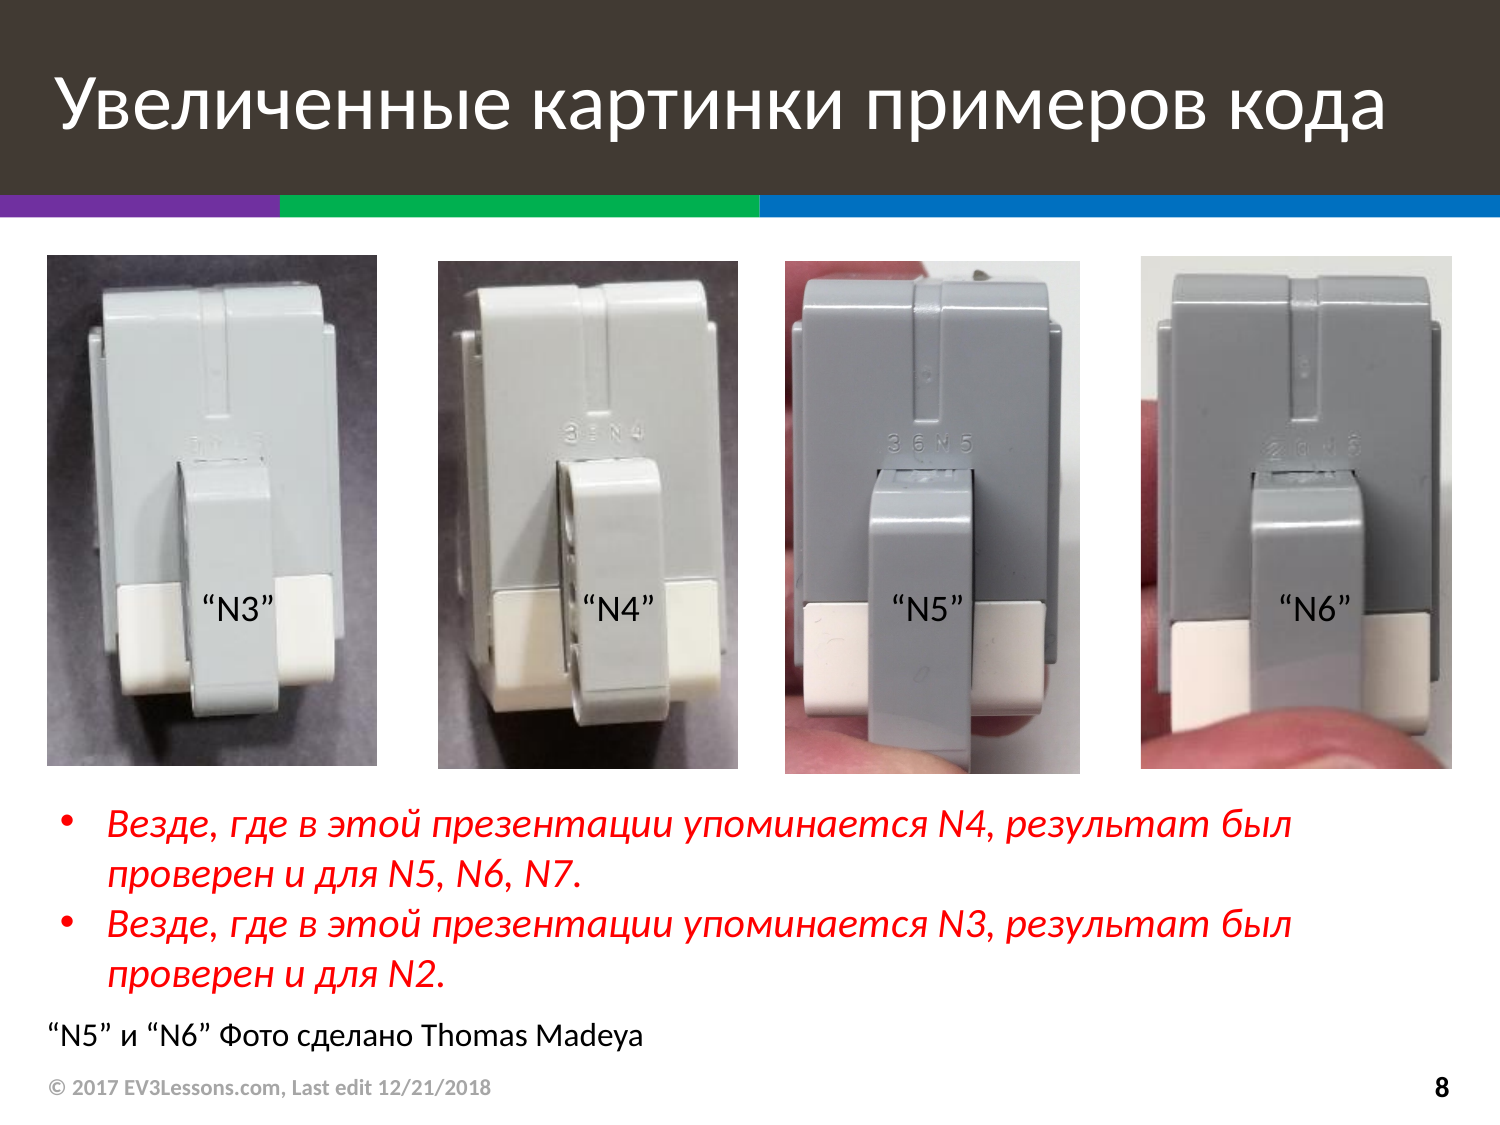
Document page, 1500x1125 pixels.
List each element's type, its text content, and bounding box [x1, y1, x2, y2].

footer © 2017 EV3Lessons.com, Last edit 12/21/2018 [32, 1055, 1038, 1116]
picture [784, 260, 1080, 774]
slide_number 8 [1361, 1056, 1465, 1116]
text_box “N5” и “N6” Фото сделано Thomas Madeya [31, 1005, 971, 1060]
picture [46, 255, 378, 766]
title Увеличенные картинки примеров кода [0, 0, 1500, 195]
picture [437, 260, 739, 770]
picture [1140, 255, 1453, 770]
text_box Везде, где в этой презентации упоминается N4, результат был проверен и для N5, N6, N7. Везде, где в этой презентации упоминается N3, результат был проверен и для N2. [45, 788, 1431, 1004]
